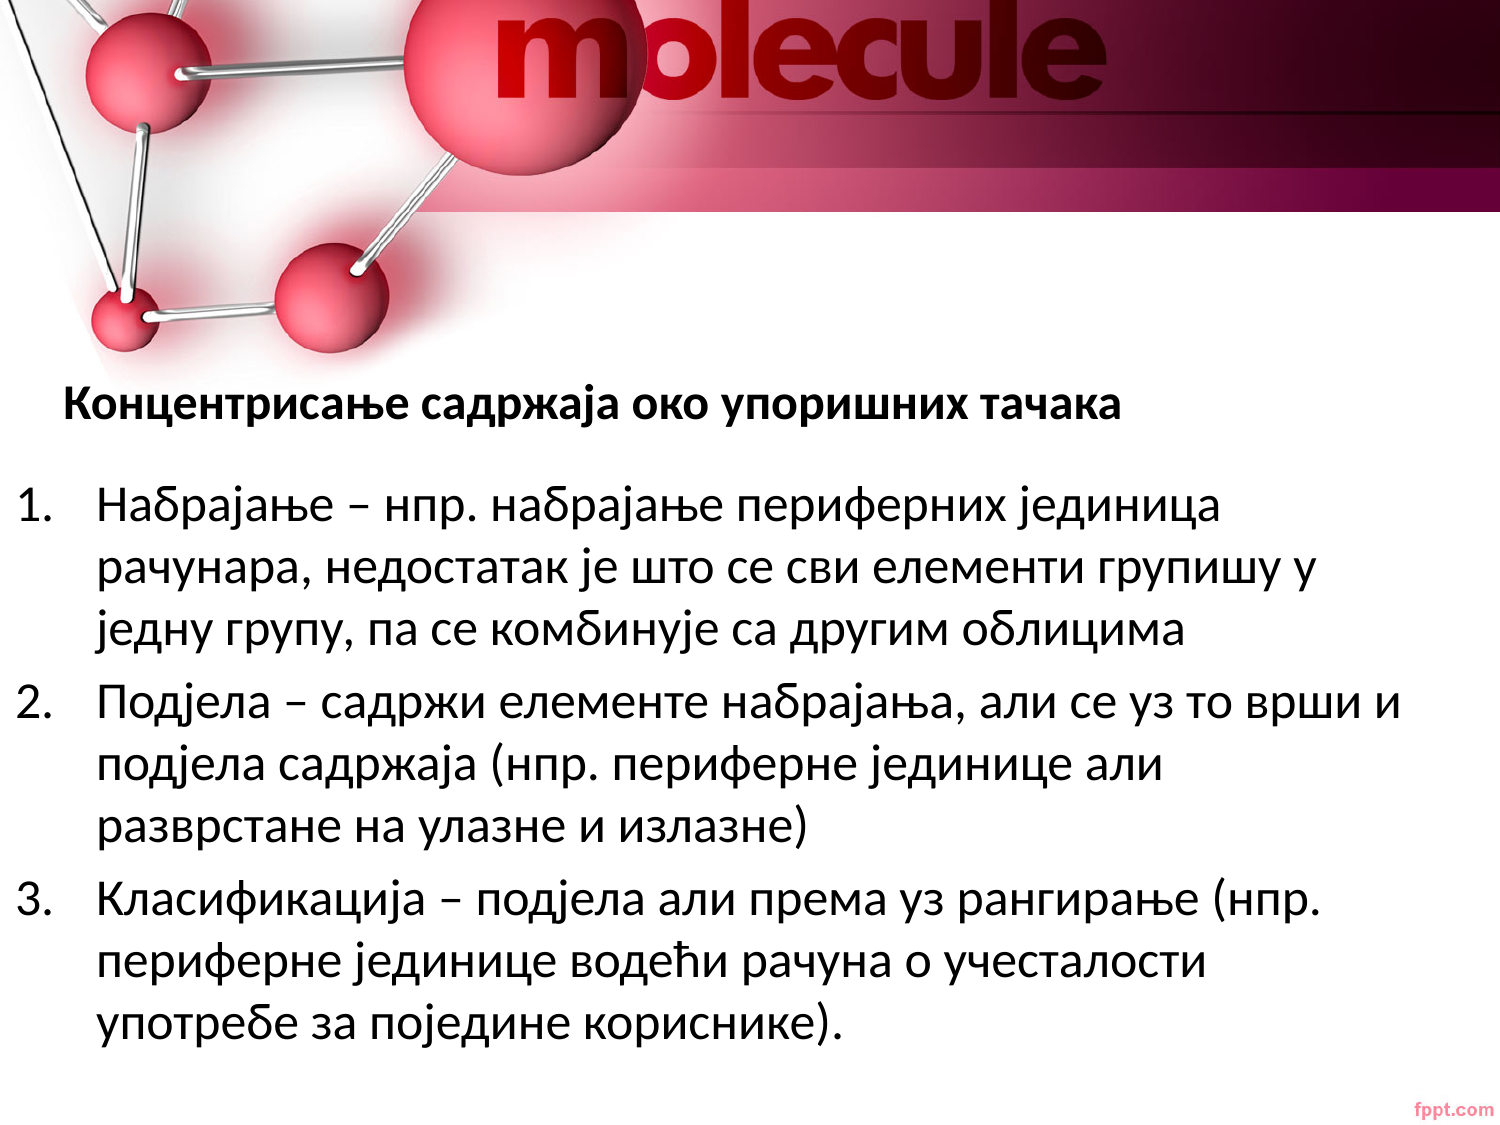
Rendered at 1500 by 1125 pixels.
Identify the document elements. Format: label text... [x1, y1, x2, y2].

picture [0, 0, 1500, 1125]
text_box Концентрисање садржаја око упоришних тачака [48, 362, 1151, 437]
list Набрајање – нпр. набрајање периферних јединица рачунара, недостатак је што се сви елементи групишу у једну групу, па се комбинује са другим облицима Подјела – садржи елементе набрајања, али се уз то врши и подјела садржаја (нпр. периферне јединице али разврстане на улазне и излазне) Класификација – подјела али према уз рангирање (нпр. периферне јединице водећи рачуна о учесталости употребе за поједине кориснике). [0, 462, 1428, 1064]
